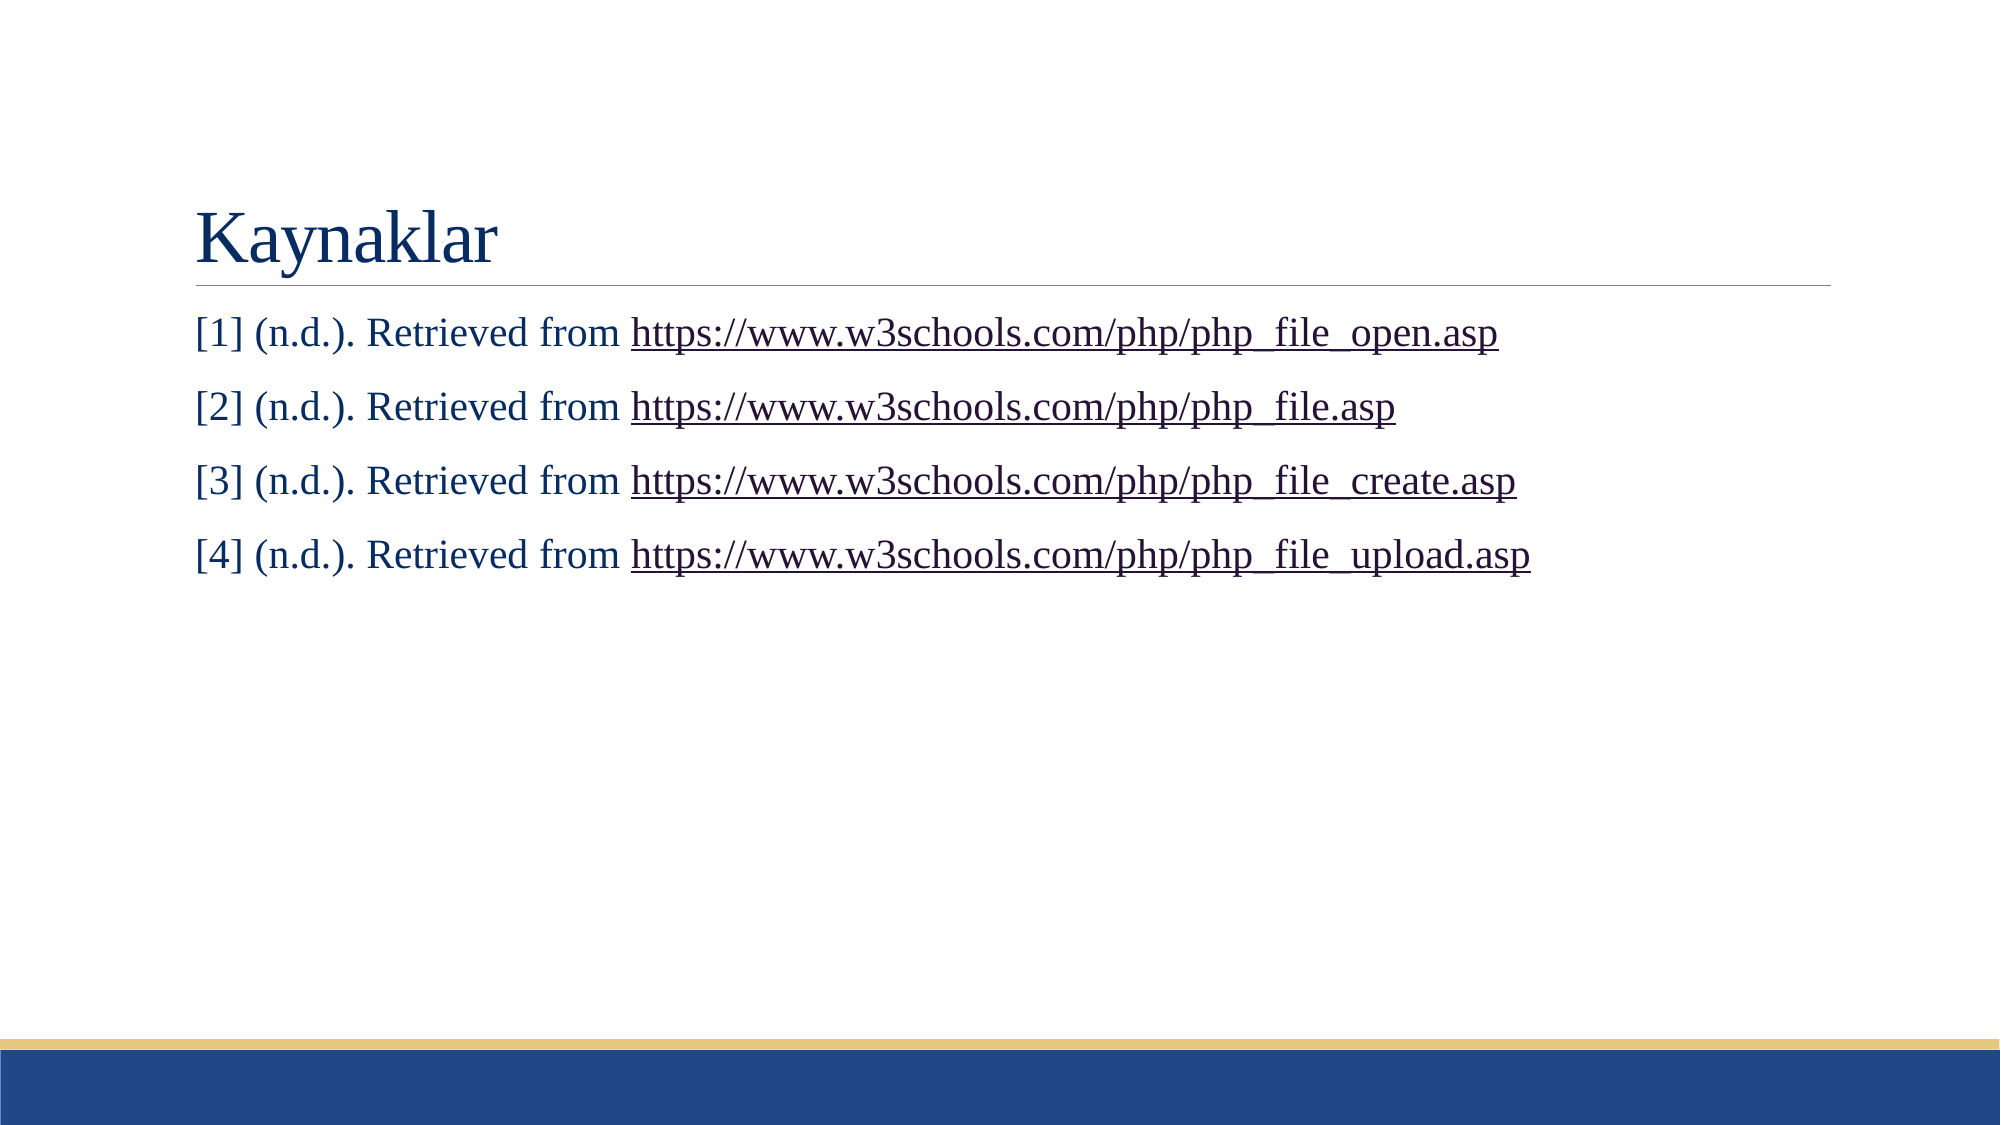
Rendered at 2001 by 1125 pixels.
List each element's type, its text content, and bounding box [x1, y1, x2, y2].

title Kaynaklar [180, 47, 1830, 285]
list [1] (n.d.). Retrieved from https://www.w3schools.com/php/php_file_open.asp [2] (n.d.). Retrieved from https://www.w3schools.com/php/php_file.asp [3] (n.d.). Retrieved from https://www.w3schools.com/php/php_file_create.asp [4] (n.d.). Retrieved from https://www.w3schools.com/php/php_file_upload.asp [180, 302, 1830, 963]
